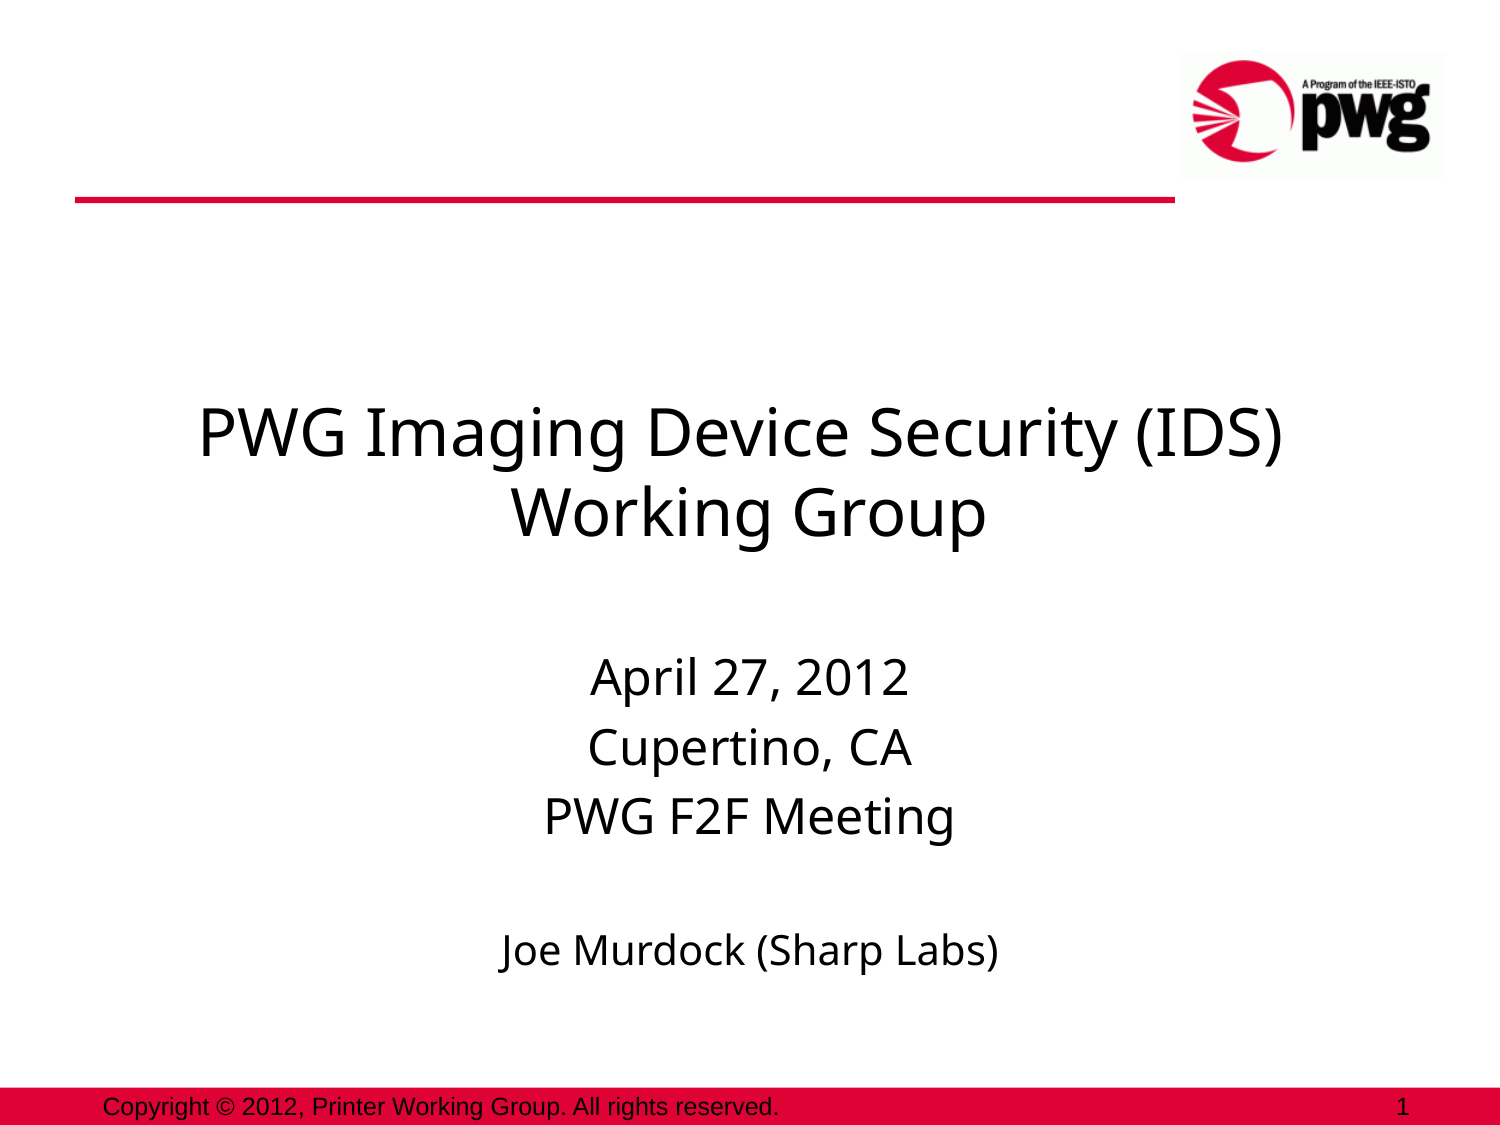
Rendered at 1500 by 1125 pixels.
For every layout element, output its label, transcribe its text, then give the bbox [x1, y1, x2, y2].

title PWG Imaging Device Security (IDS) Working Group [112, 349, 1388, 591]
picture [1179, 53, 1446, 178]
slide_number 1 [1074, 1086, 1426, 1125]
footer Copyright © 2012, Printer Working Group. All rights reserved. [87, 1086, 826, 1125]
subtitle April 27, 2012 Cupertino, CA PWG F2F Meeting Joe Murdock (Sharp Labs) [225, 637, 1275, 925]
